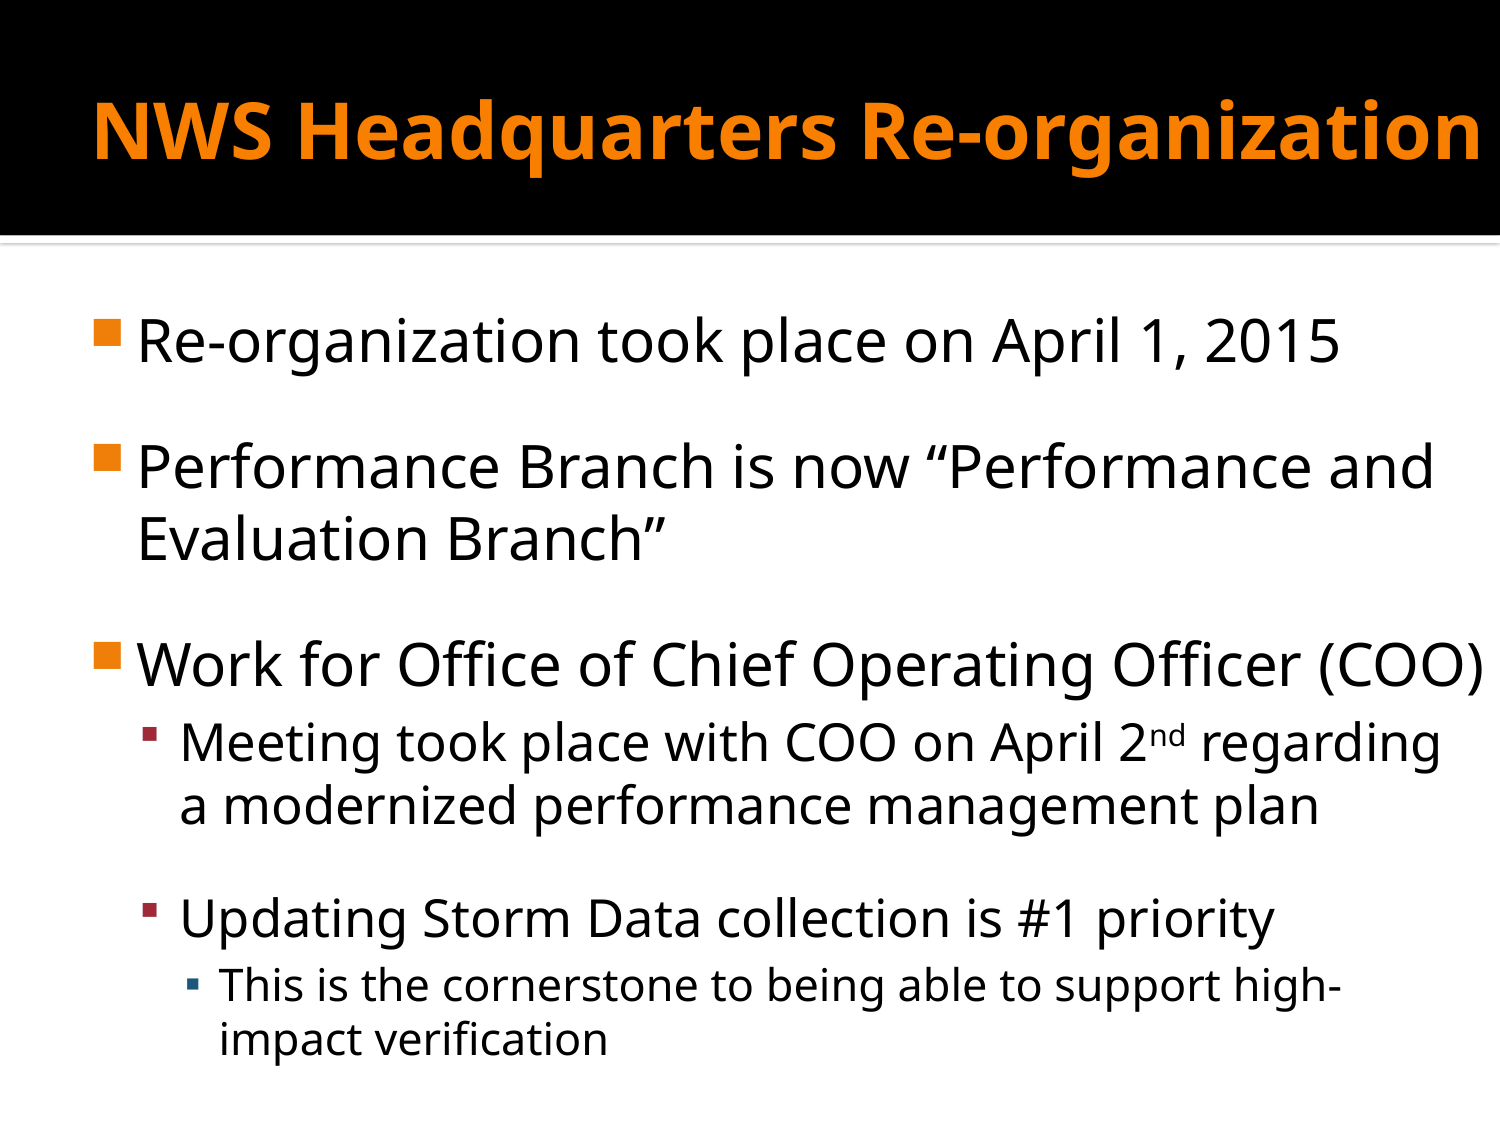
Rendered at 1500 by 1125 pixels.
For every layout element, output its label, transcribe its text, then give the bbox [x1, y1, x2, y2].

list Re-organization took place on April 1, 2015 Performance Branch is now “Performance and Evaluation Branch” Work for Office of Chief Operating Officer (COO) Meeting took place with COO on April 2nd regarding a modernized performance management plan Updating Storm Data collection is #1 priority This is the cornerstone to being able to support high-impact verification [62, 287, 1500, 1100]
title NWS Headquarters Re-organization [75, 25, 1500, 231]
